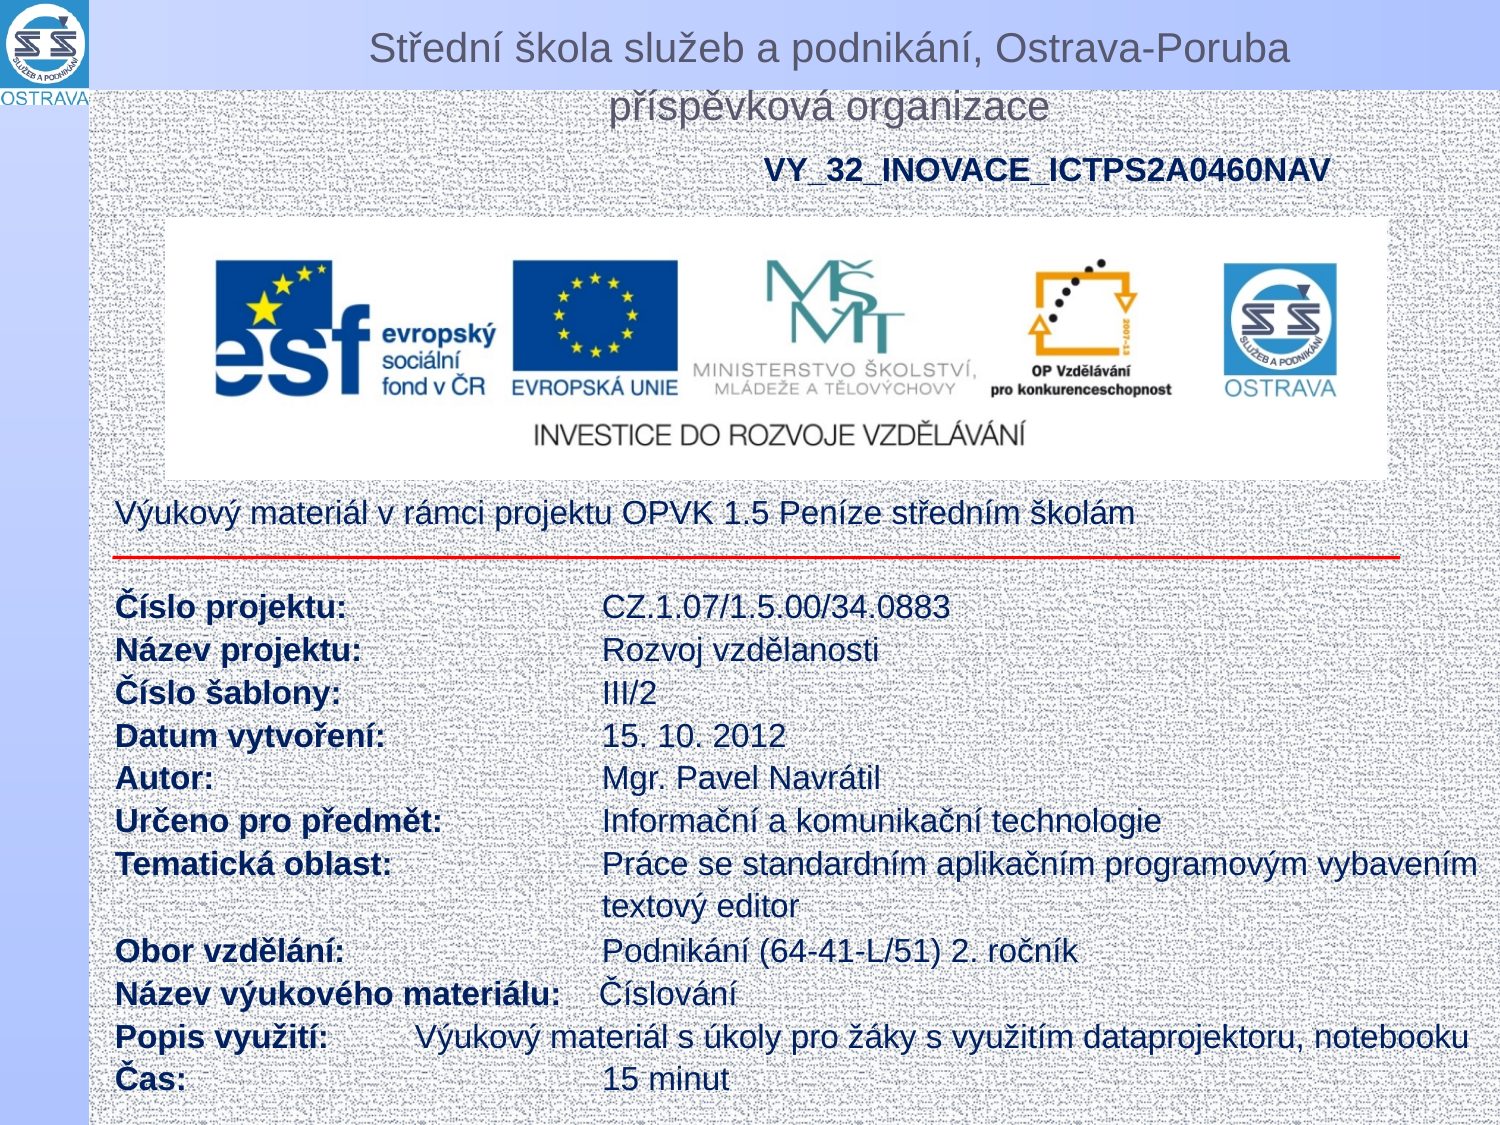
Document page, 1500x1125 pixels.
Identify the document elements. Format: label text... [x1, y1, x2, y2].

picture [165, 217, 1387, 481]
text_box Výukový materiál v rámci projektu OPVK 1.5 Peníze středním školám Číslo projektu: CZ.1.07/1.5.00/34.0883 Název projektu: Rozvoj vzdělanosti Číslo šablony: III/2 Datum vytvoření: 15. 10. 2012 Autor: Mgr. Pavel Navrátil Určeno pro předmět: Informační a komunikační technologie Tematická oblast: Práce se standardním aplikačním programovým vybavením textový editor Obor vzdělání: Podnikání (64-41-L/51) 2. ročník Název výukového materiálu: Číslování Popis využití: Výukový materiál s úkoly pro žáky s využitím dataprojektoru, notebooku Čas: 15 minut [100, 483, 1500, 1105]
picture [0, 0, 89, 105]
subtitle Střední škola služeb a podnikání, Ostrava-Poruba příspěvková organizace [159, 0, 1500, 149]
text_box VY_32_INOVACE_ICTPS2A0460NAV [748, 140, 1387, 196]
